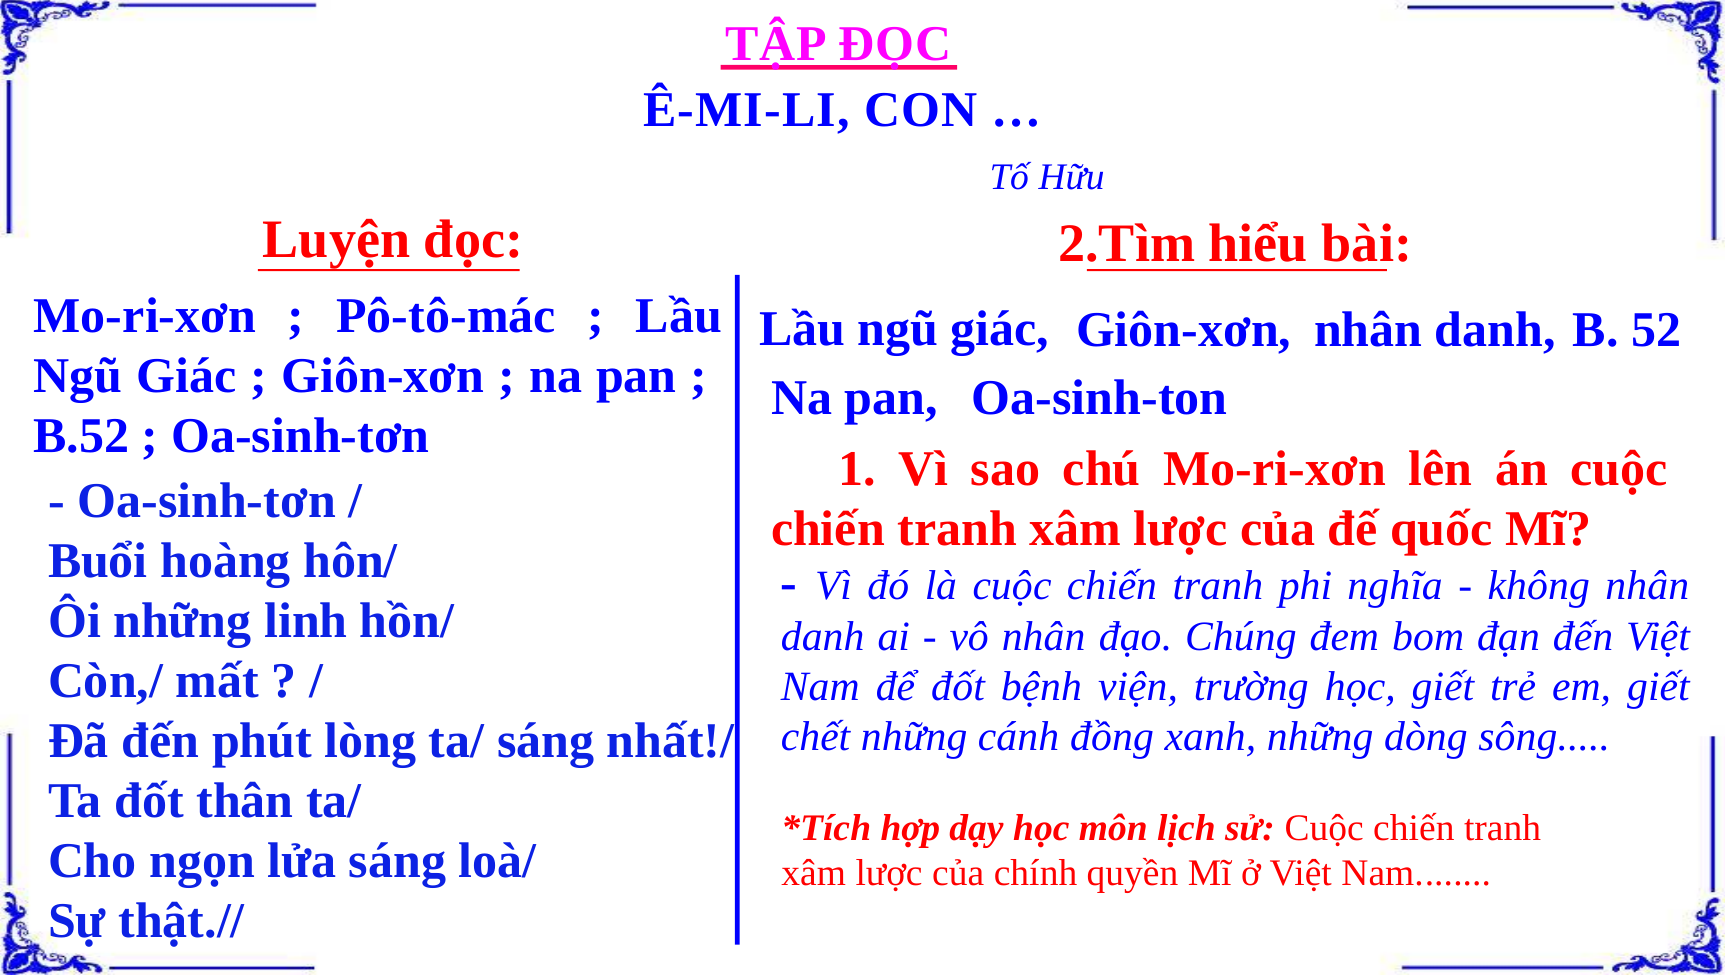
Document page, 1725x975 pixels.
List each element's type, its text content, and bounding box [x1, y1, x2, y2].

text_box 1. Vì sao chú Mo-ri-xơn lên án cuộc chiến tranh xâm lược của đế quốc Mĩ? [756, 428, 1683, 541]
text_box Giôn-xơn, [1061, 289, 1299, 357]
text_box Na pan, [756, 357, 956, 433]
text_box Mo-ri-xơn ; Pô-tô-mác ; Lầu Ngũ Giác ; Giôn-xơn ; na pan ; B.52 ; Oa-sinh-tơn [19, 274, 738, 470]
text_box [625, 2, 1197, 206]
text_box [236, 195, 551, 277]
picture [0, 0, 1725, 975]
text_box Lầu ngũ giác, [744, 287, 1061, 363]
text_box - Vì đó là cuộc chiến tranh phi nghĩa - không nhân danh ai - vô nhân đạo. Chúng đem bom đạn đến Việt Nam để đốt bệnh viện, trường học, giết trẻ em, giết chết những cánh đồng xanh, những dòng sông..... [780, 541, 1705, 767]
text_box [1041, 199, 1430, 281]
text_box B. 52 [1558, 288, 1713, 364]
text_box - Oa-sinh-tơn / Buổi hoàng hôn/ Ôi những linh hồn/ Còn,/ mất ? / Đã đến phút lòng ta/ sáng nhất!/ Ta đốt thân ta/ Cho ngọn lửa sáng loà/ Sự thật.// [33, 460, 780, 955]
text_box Oa-sinh-ton [956, 357, 1313, 433]
text_box nhân danh, [1299, 288, 1558, 364]
text_box *Tích hợp dạy học môn lịch sử: Cuộc chiến tranh xâm lược của chính quyền Mĩ ở Việt Nam........ [766, 795, 1630, 901]
